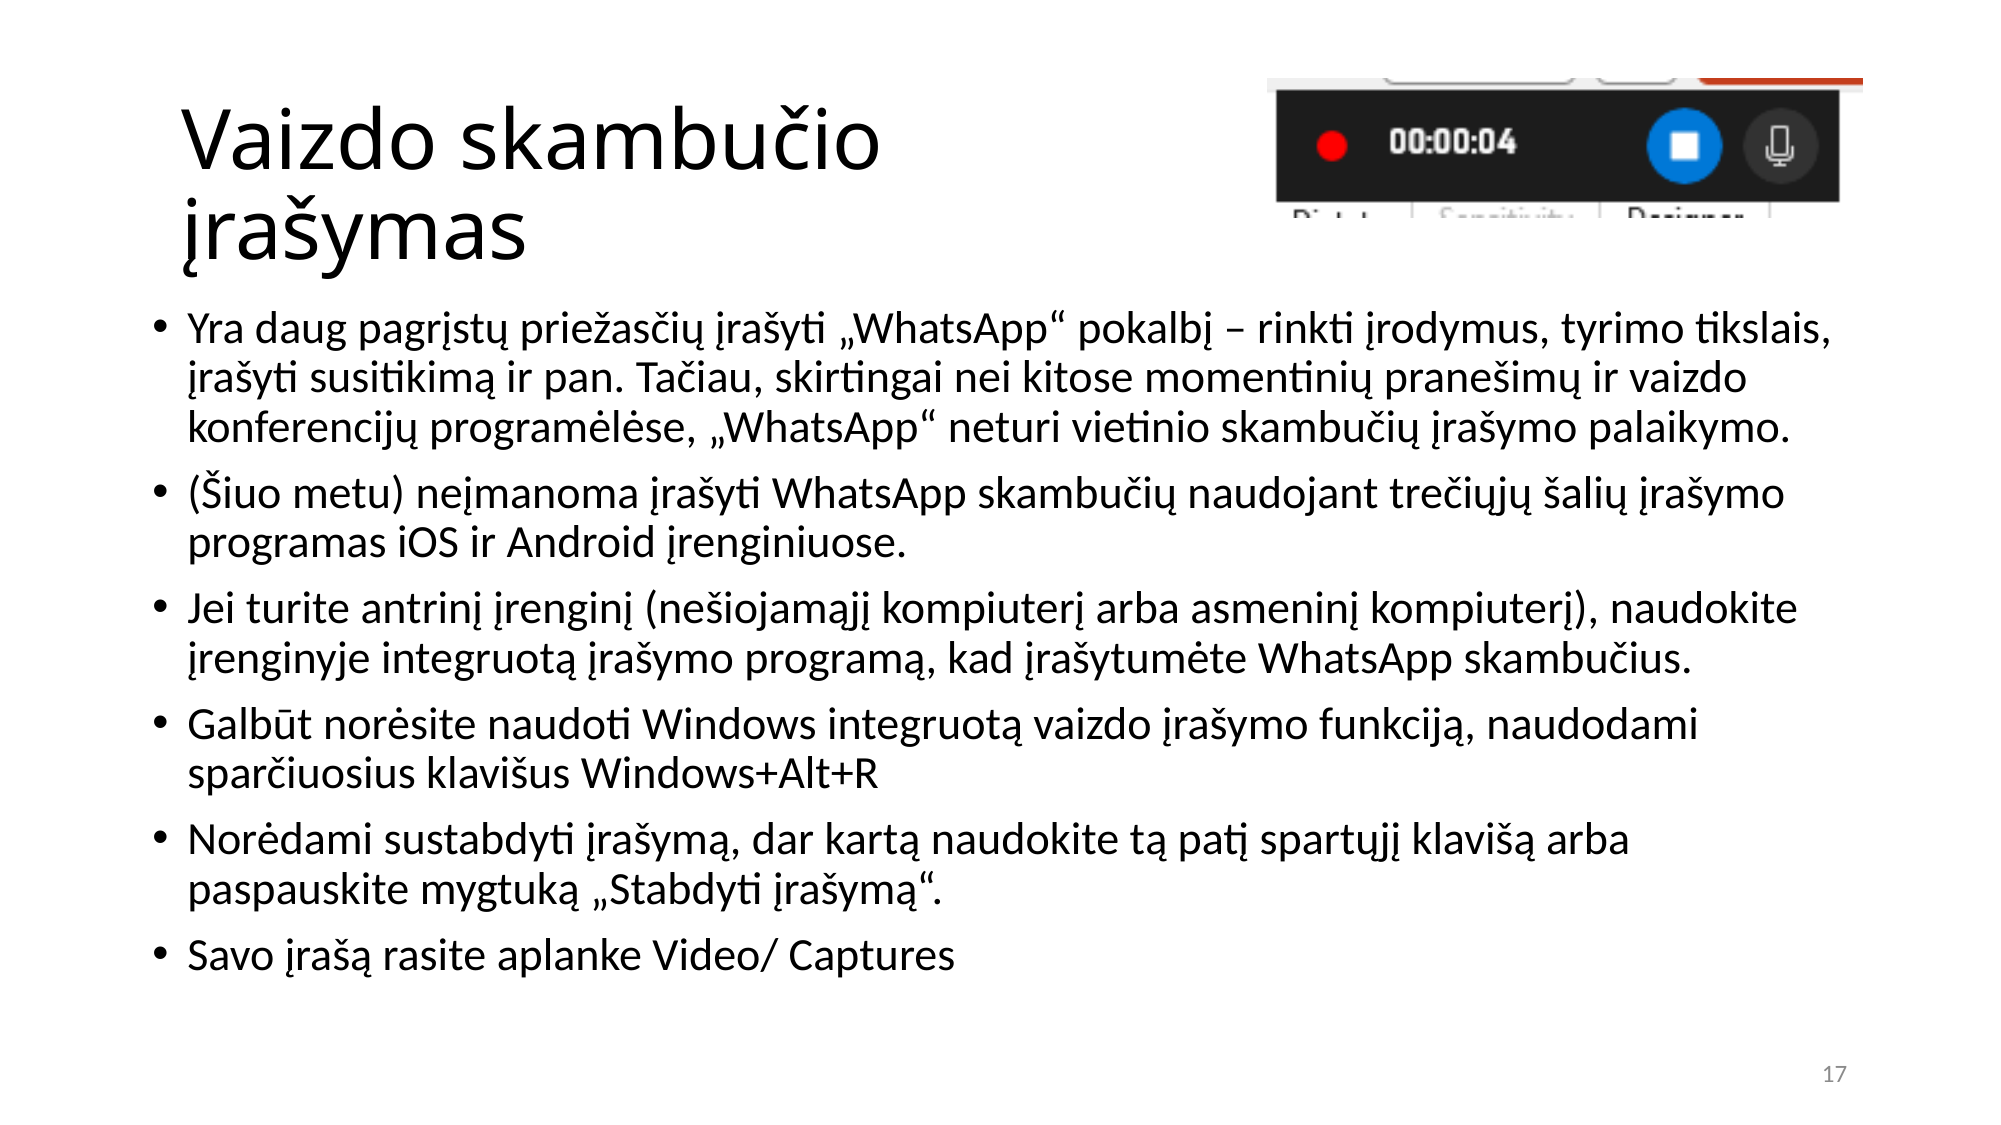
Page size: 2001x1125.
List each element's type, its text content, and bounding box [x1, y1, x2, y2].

slide_number 17 [1412, 1042, 1863, 1103]
list Yra daug pagrįstų priežasčių įrašyti „WhatsApp“ pokalbį – rinkti įrodymus, tyrimo tikslais, įrašyti susitikimą ir pan. Tačiau, skirtingai nei kitose momentinių pranešimų ir vaizdo konferencijų programėlėse, „WhatsApp“ neturi vietinio skambučių įrašymo palaikymo. (Šiuo metu) neįmanoma įrašyti WhatsApp skambučių naudojant trečiųjų šalių įrašymo programas iOS ir Android įrenginiuose. Jei turite antrinį įrenginį (nešiojamąjį kompiuterį arba asmeninį kompiuterį), naudokite įrenginyje integruotą įrašymo programą, kad įrašytumėte WhatsApp skambučius. Galbūt norėsite naudoti Windows integruotą vaizdo įrašymo funkciją, naudodami sparčiuosius klavišus Windows+Alt+R Norėdami sustabdyti įrašymą, dar kartą naudokite tą patį spartųjį klavišą arba paspauskite mygtuką „Stabdyti įrašymą“. Savo įrašą rasite aplanke Video/ Captures [137, 295, 1863, 1010]
title Vaizdo skambučio įrašymas [166, 78, 1120, 295]
picture [1267, 78, 1863, 218]
